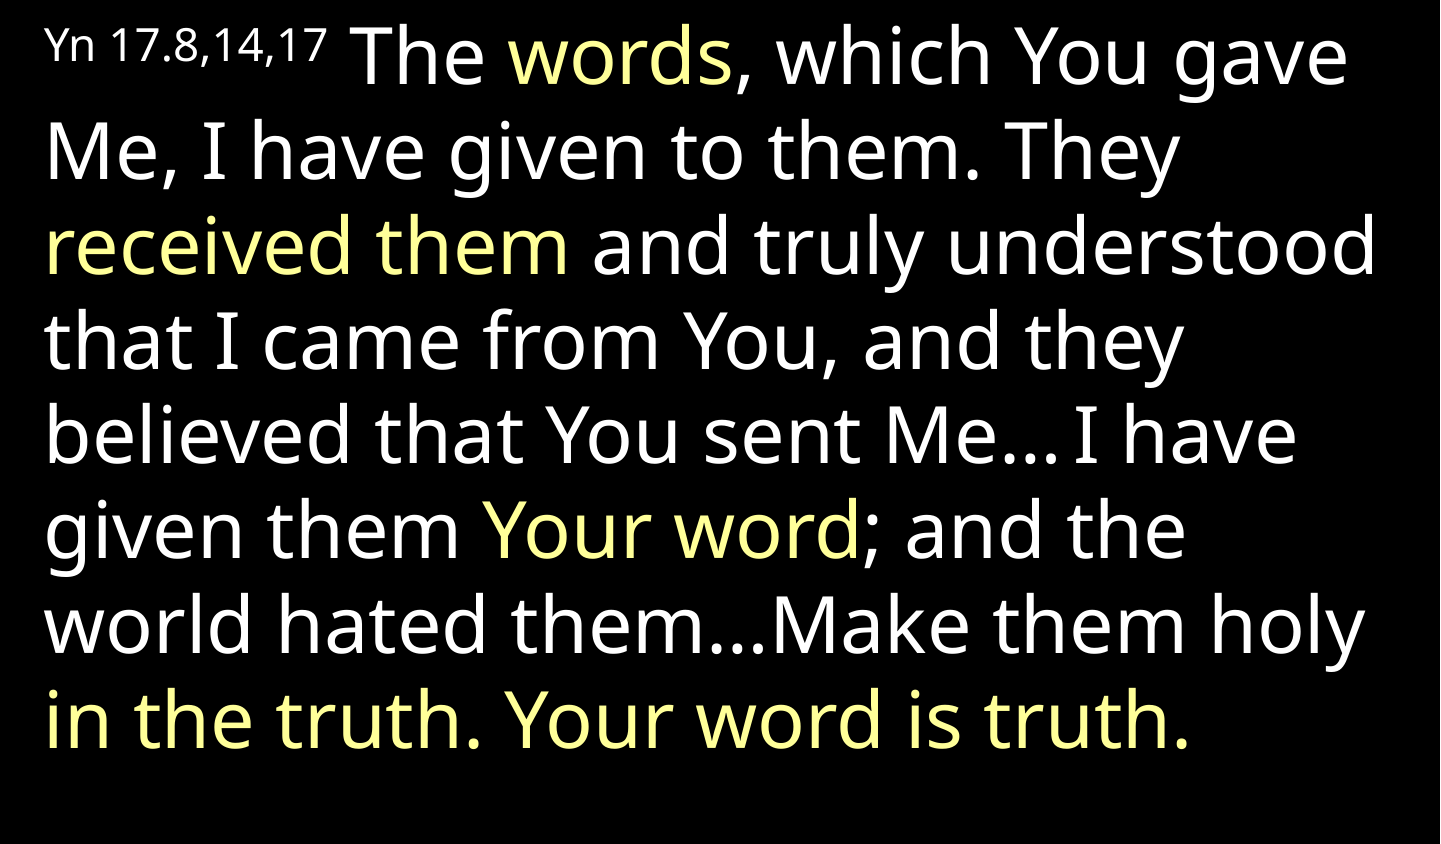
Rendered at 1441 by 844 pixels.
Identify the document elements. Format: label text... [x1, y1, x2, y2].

subtitle Yn 17.8,14,17 The words, which You gave Me, I have given to them. They received them and truly understood that I came from You, and they believed that You sent Me… I have given them Your word; and the world hated them…Make them holy in the truth. Your word is truth. [32, 0, 1408, 844]
